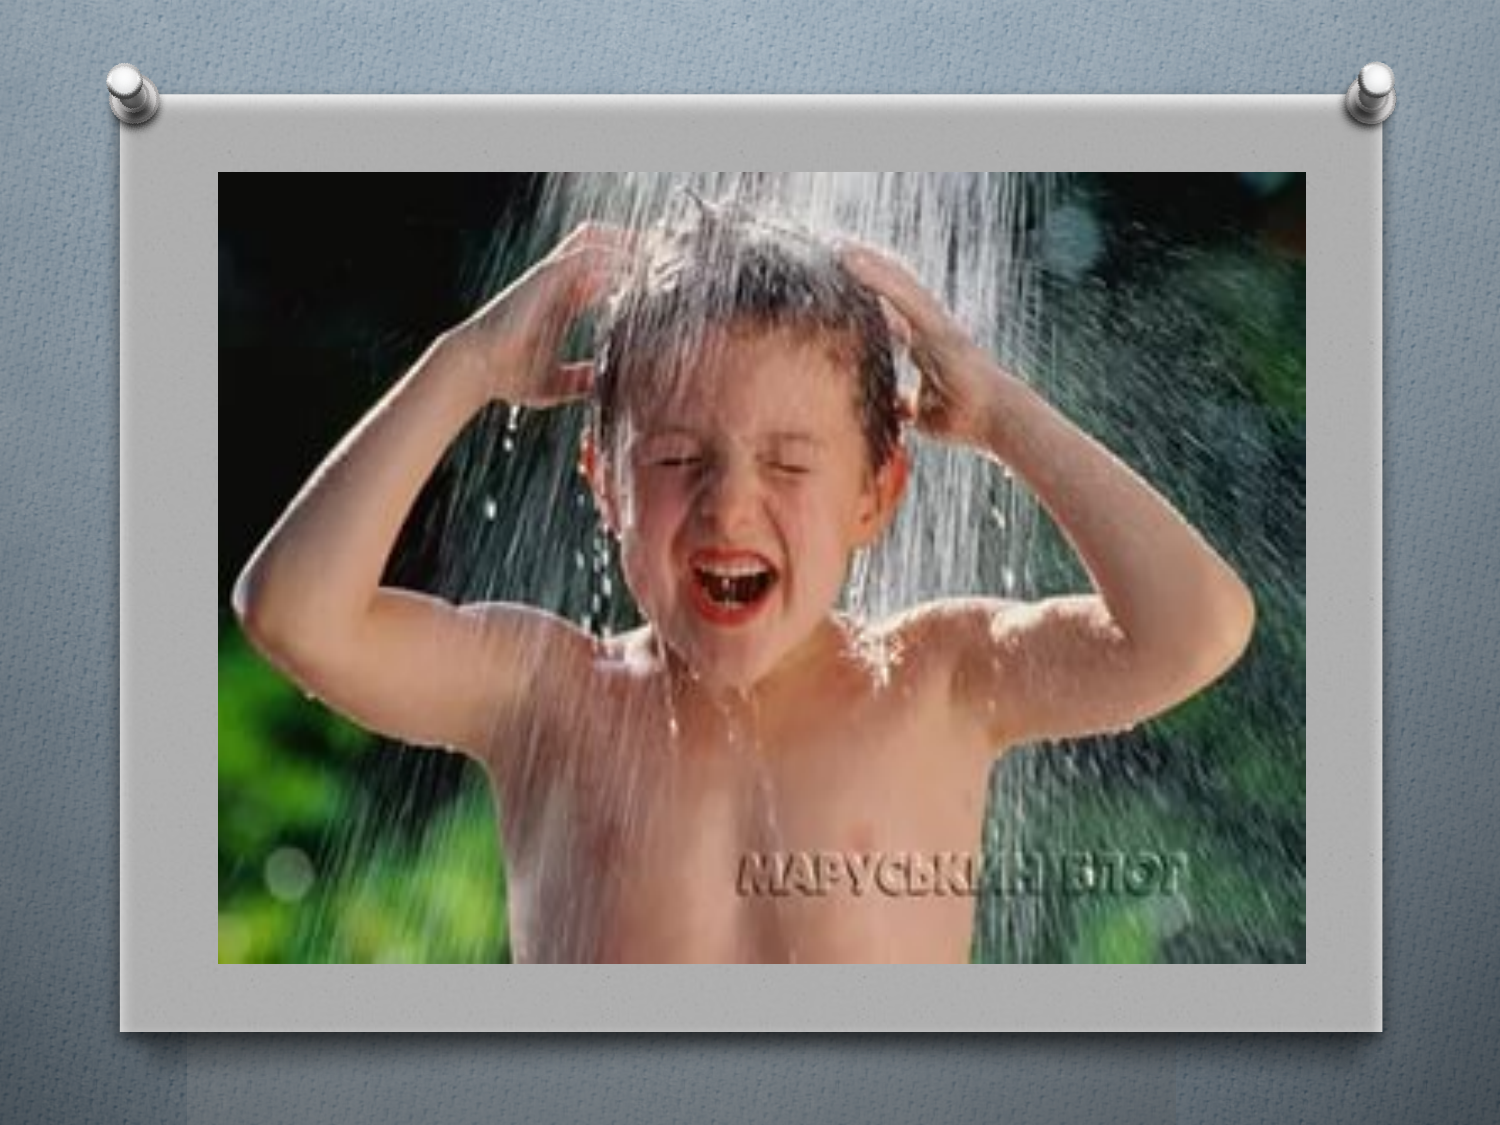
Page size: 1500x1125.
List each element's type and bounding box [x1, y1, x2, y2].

picture [1317, 35, 1439, 156]
picture [75, 29, 198, 153]
picture [218, 172, 1306, 965]
